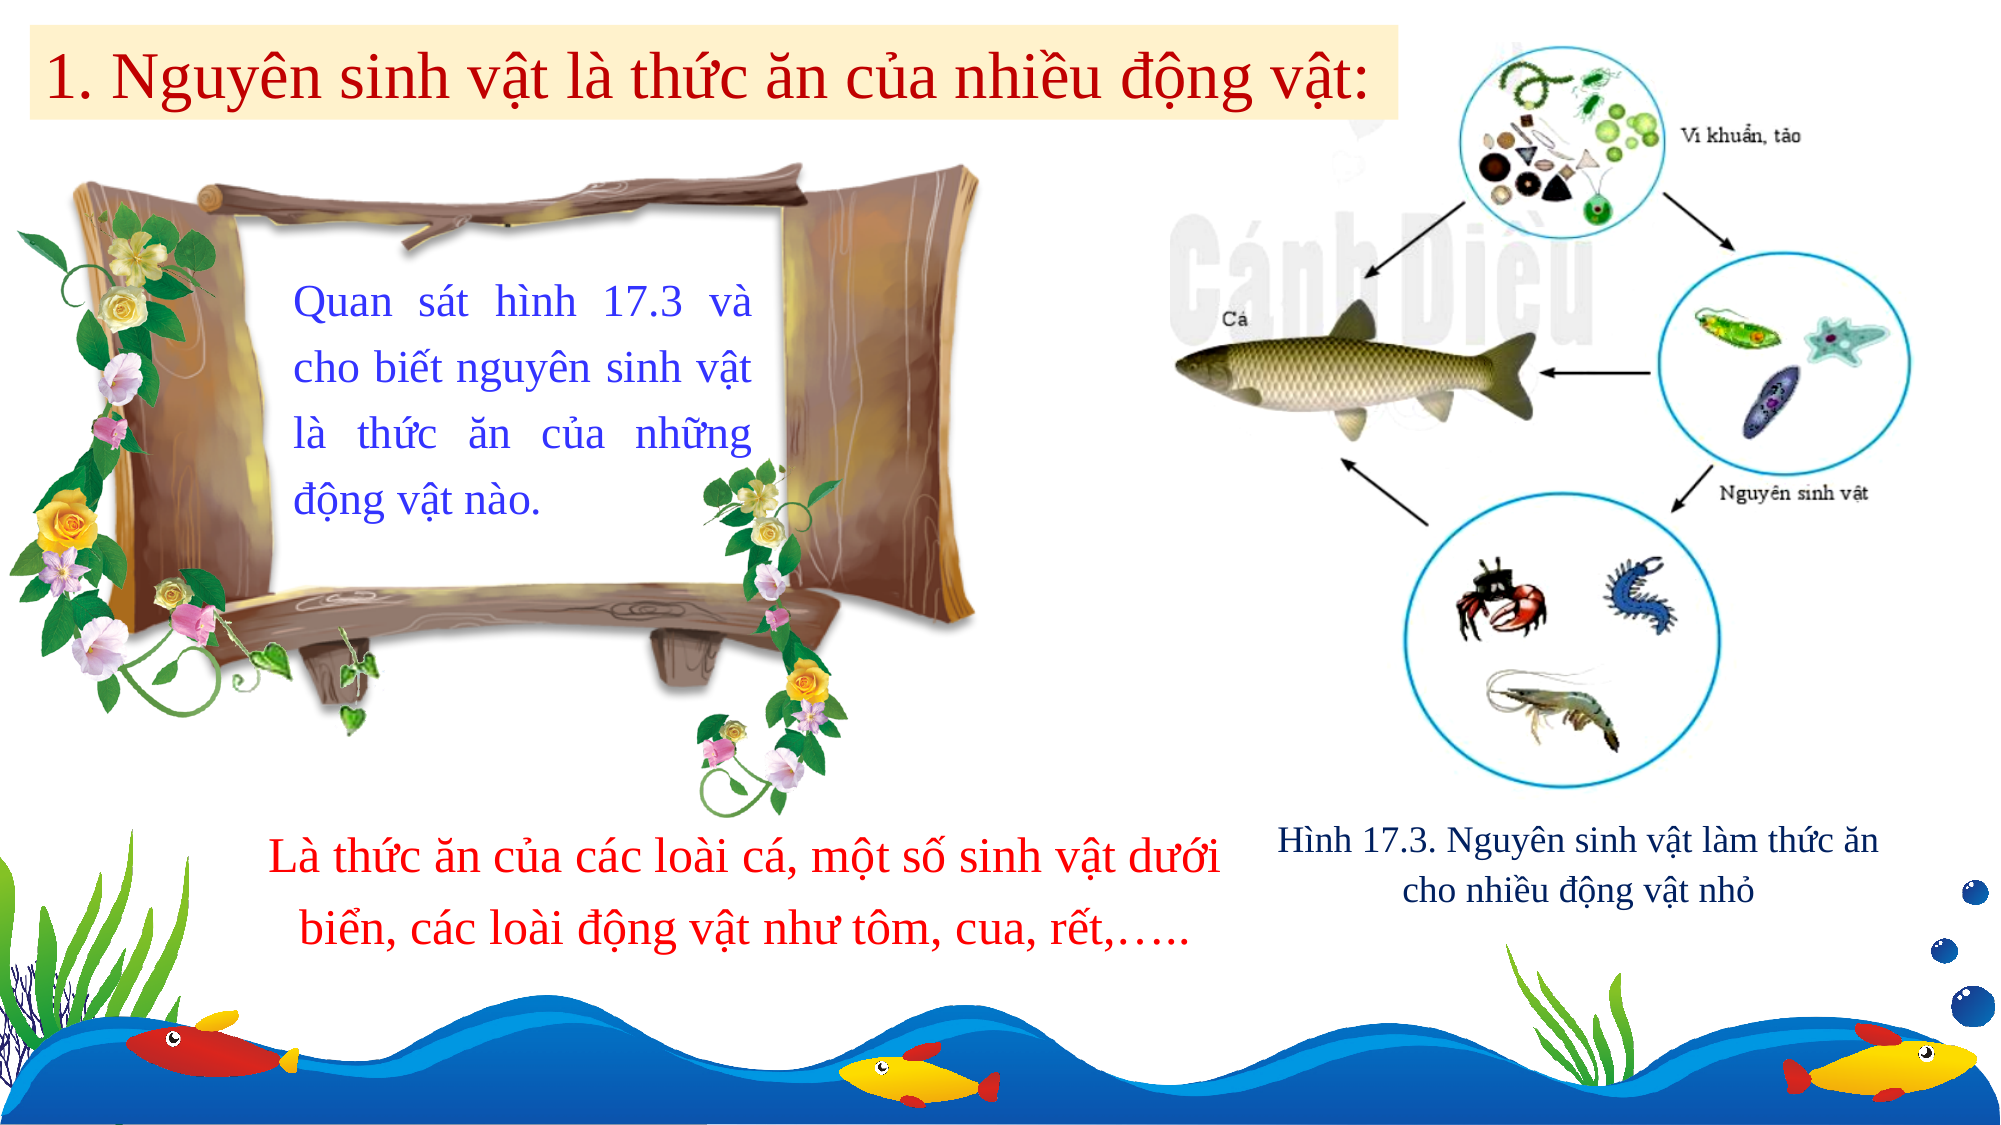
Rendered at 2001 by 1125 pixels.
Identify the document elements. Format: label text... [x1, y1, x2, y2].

text_box 1. Nguyên sinh vật là thức ăn của nhiều động vật: [29, 24, 1399, 120]
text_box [0, 130, 983, 838]
picture [1169, 42, 1916, 804]
text_box Là thức ăn của các loài cá, một số sinh vật dưới biển, các loài động vật như tôm, cua, rết,….. [236, 803, 1254, 963]
picture [0, 838, 2000, 1125]
text_box Hình 17.3. Nguyên sinh vật làm thức ăn cho nhiều động vật nhỏ [1254, 804, 1904, 918]
